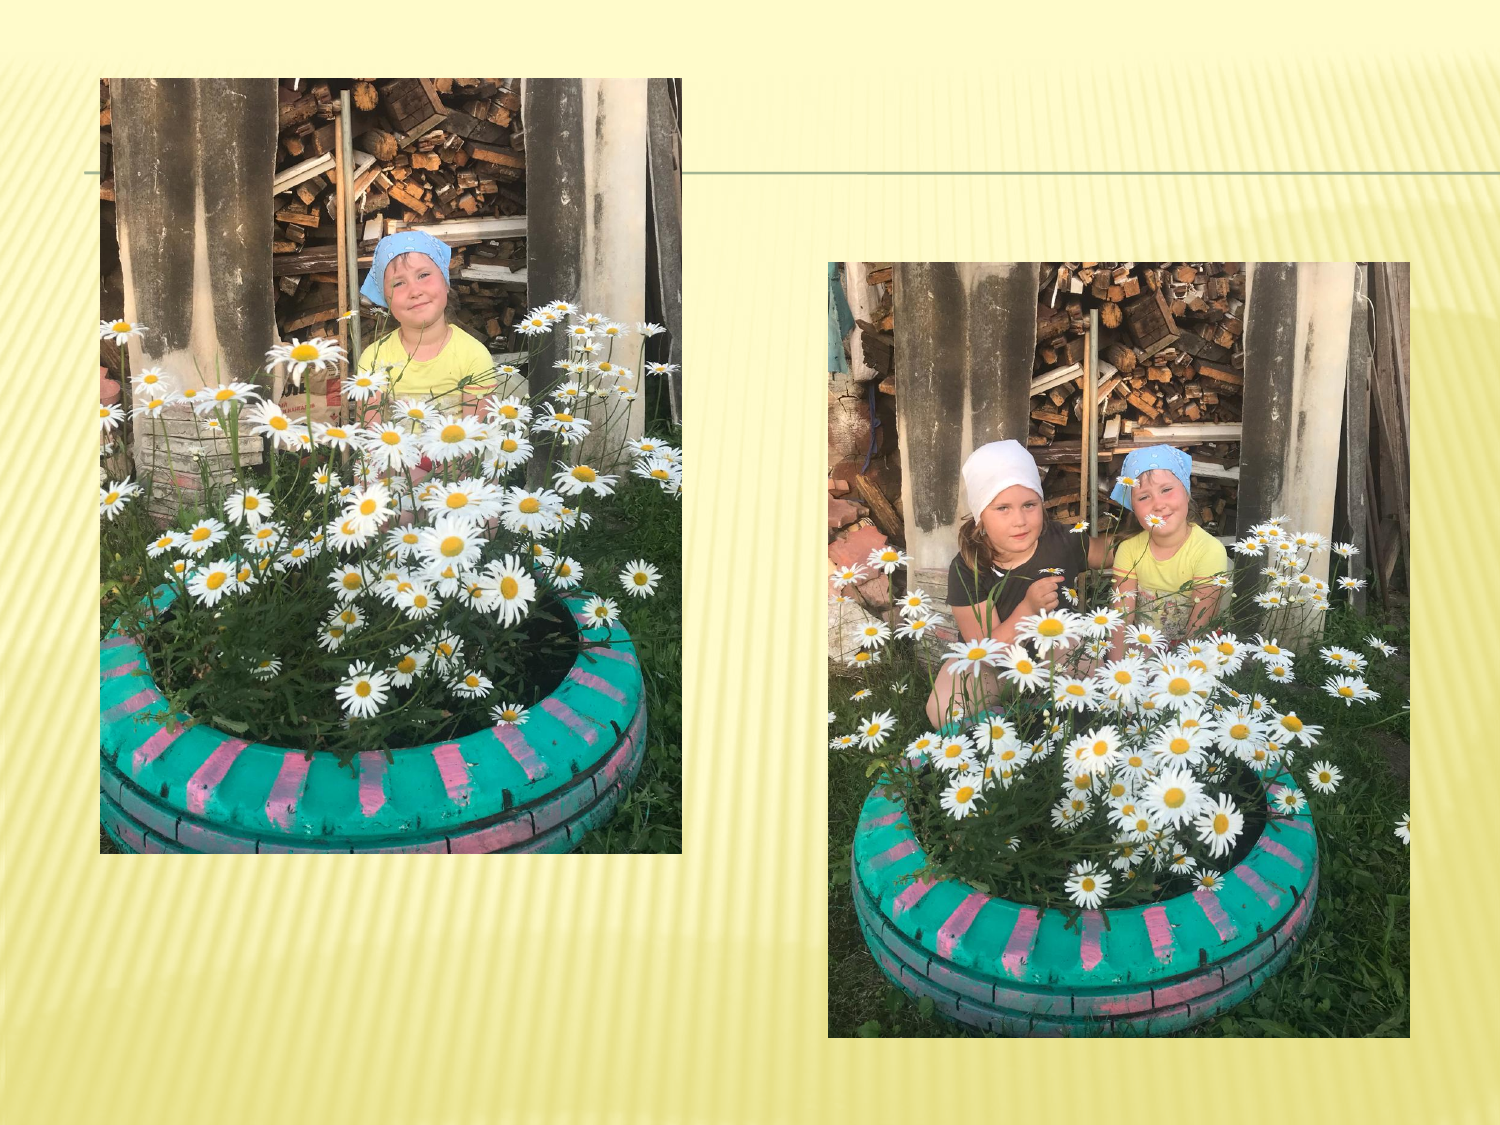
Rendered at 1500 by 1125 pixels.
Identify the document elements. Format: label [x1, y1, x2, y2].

list [100, 77, 682, 854]
list [827, 262, 1410, 1038]
